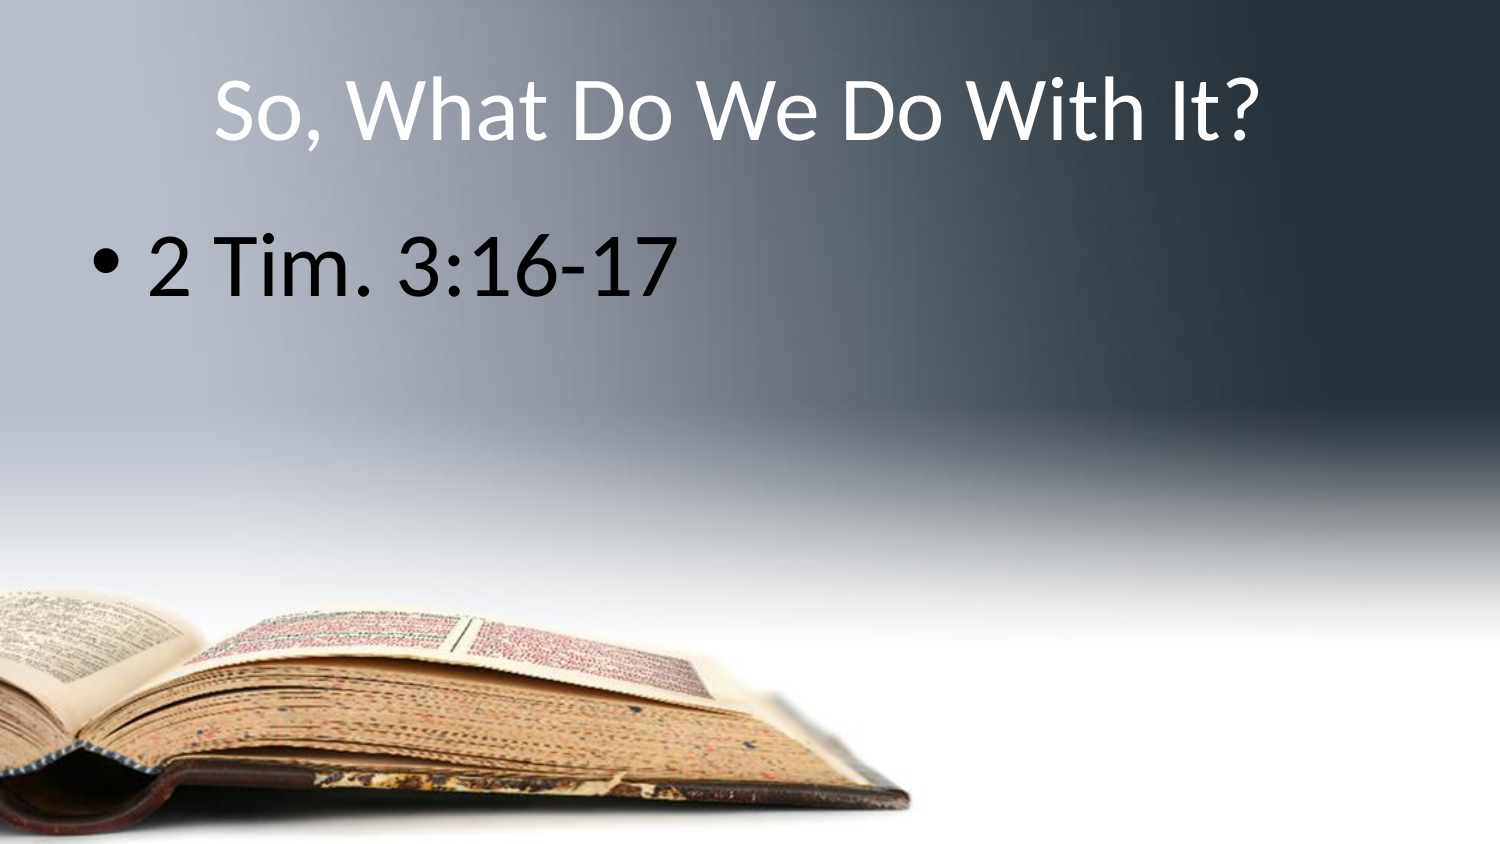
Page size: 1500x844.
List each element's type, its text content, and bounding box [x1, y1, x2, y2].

picture [0, 0, 1500, 844]
list 2 Tim. 3:16-17 [75, 196, 1425, 754]
title So, What Do We Do With It? [75, 33, 1425, 175]
